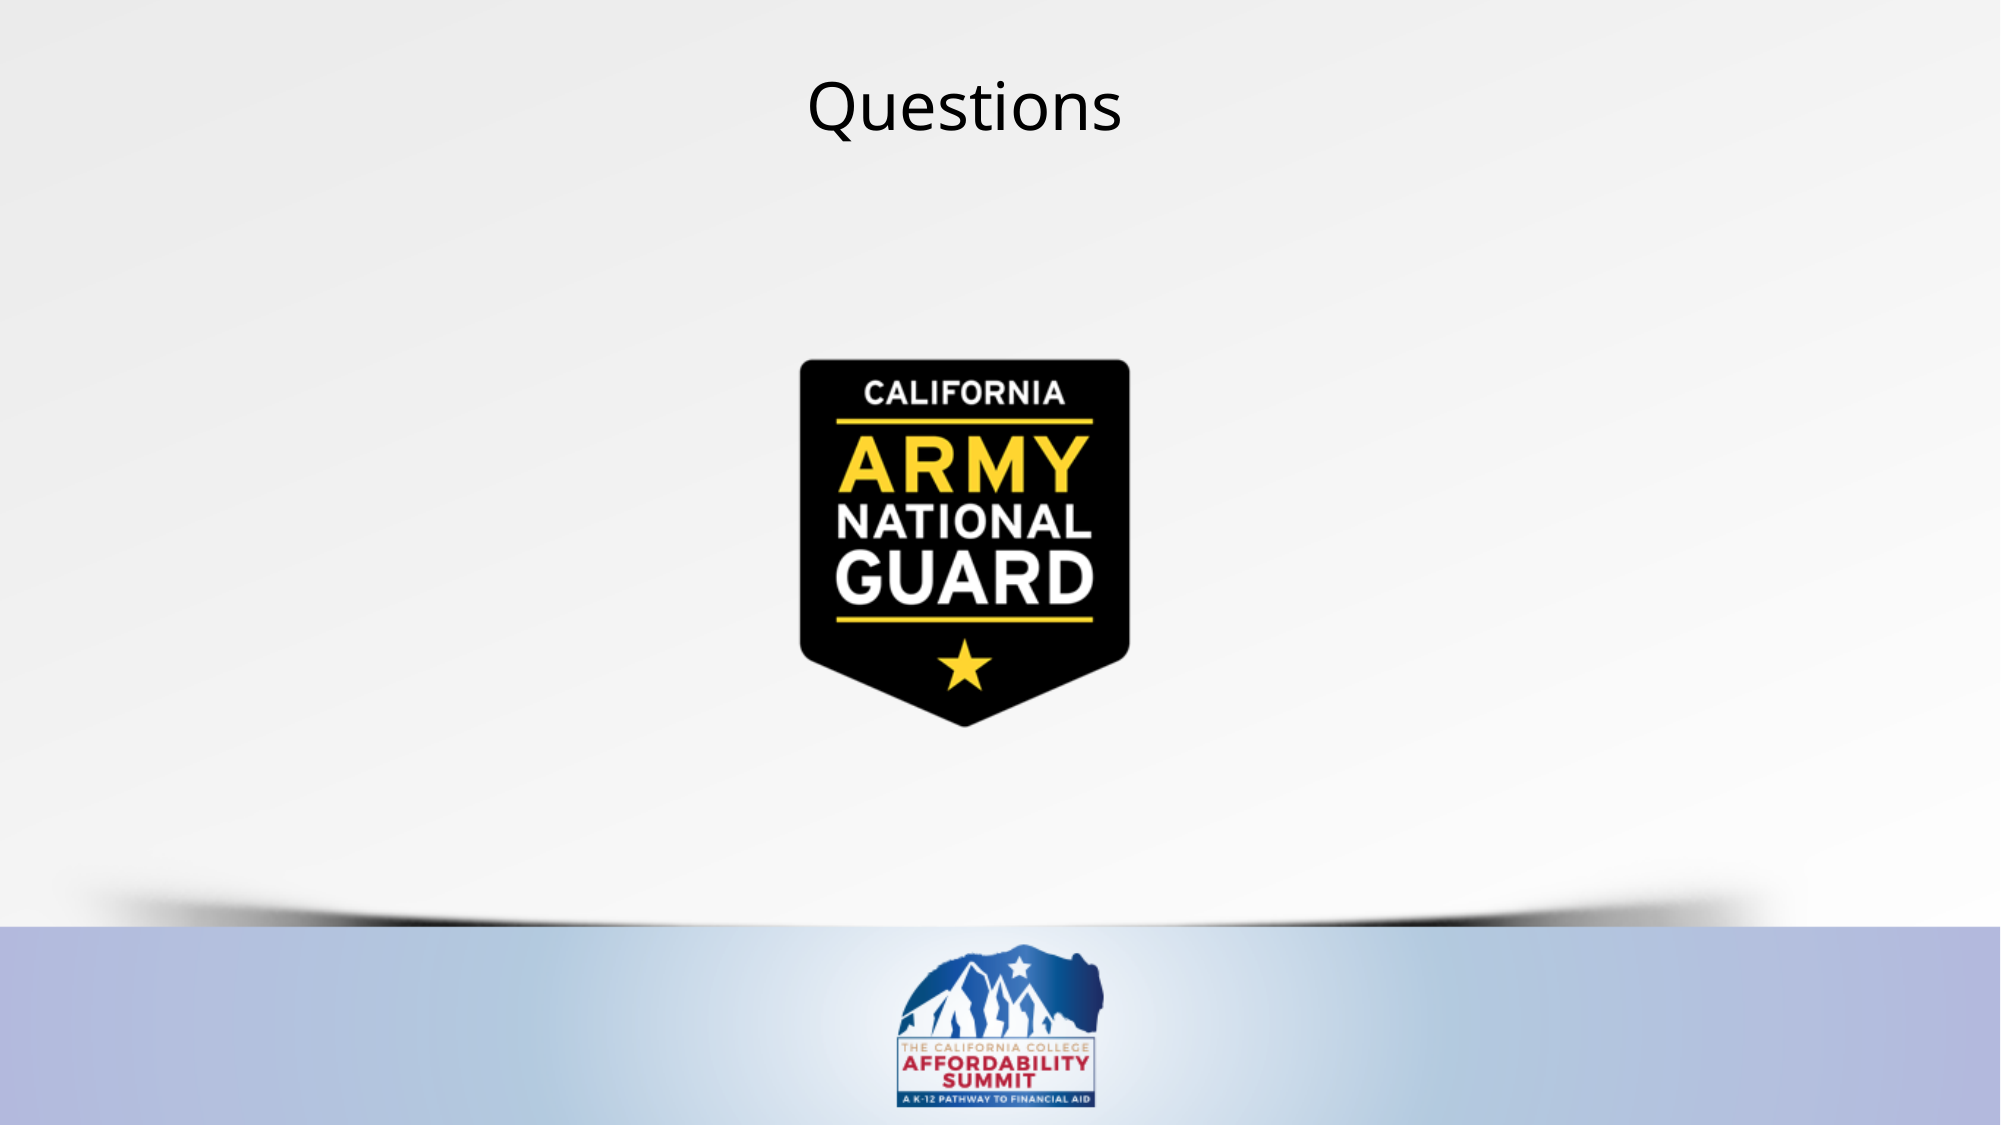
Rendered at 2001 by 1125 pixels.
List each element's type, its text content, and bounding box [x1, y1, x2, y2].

picture [0, 0, 2001, 1125]
text_box Questions [302, 56, 1629, 152]
